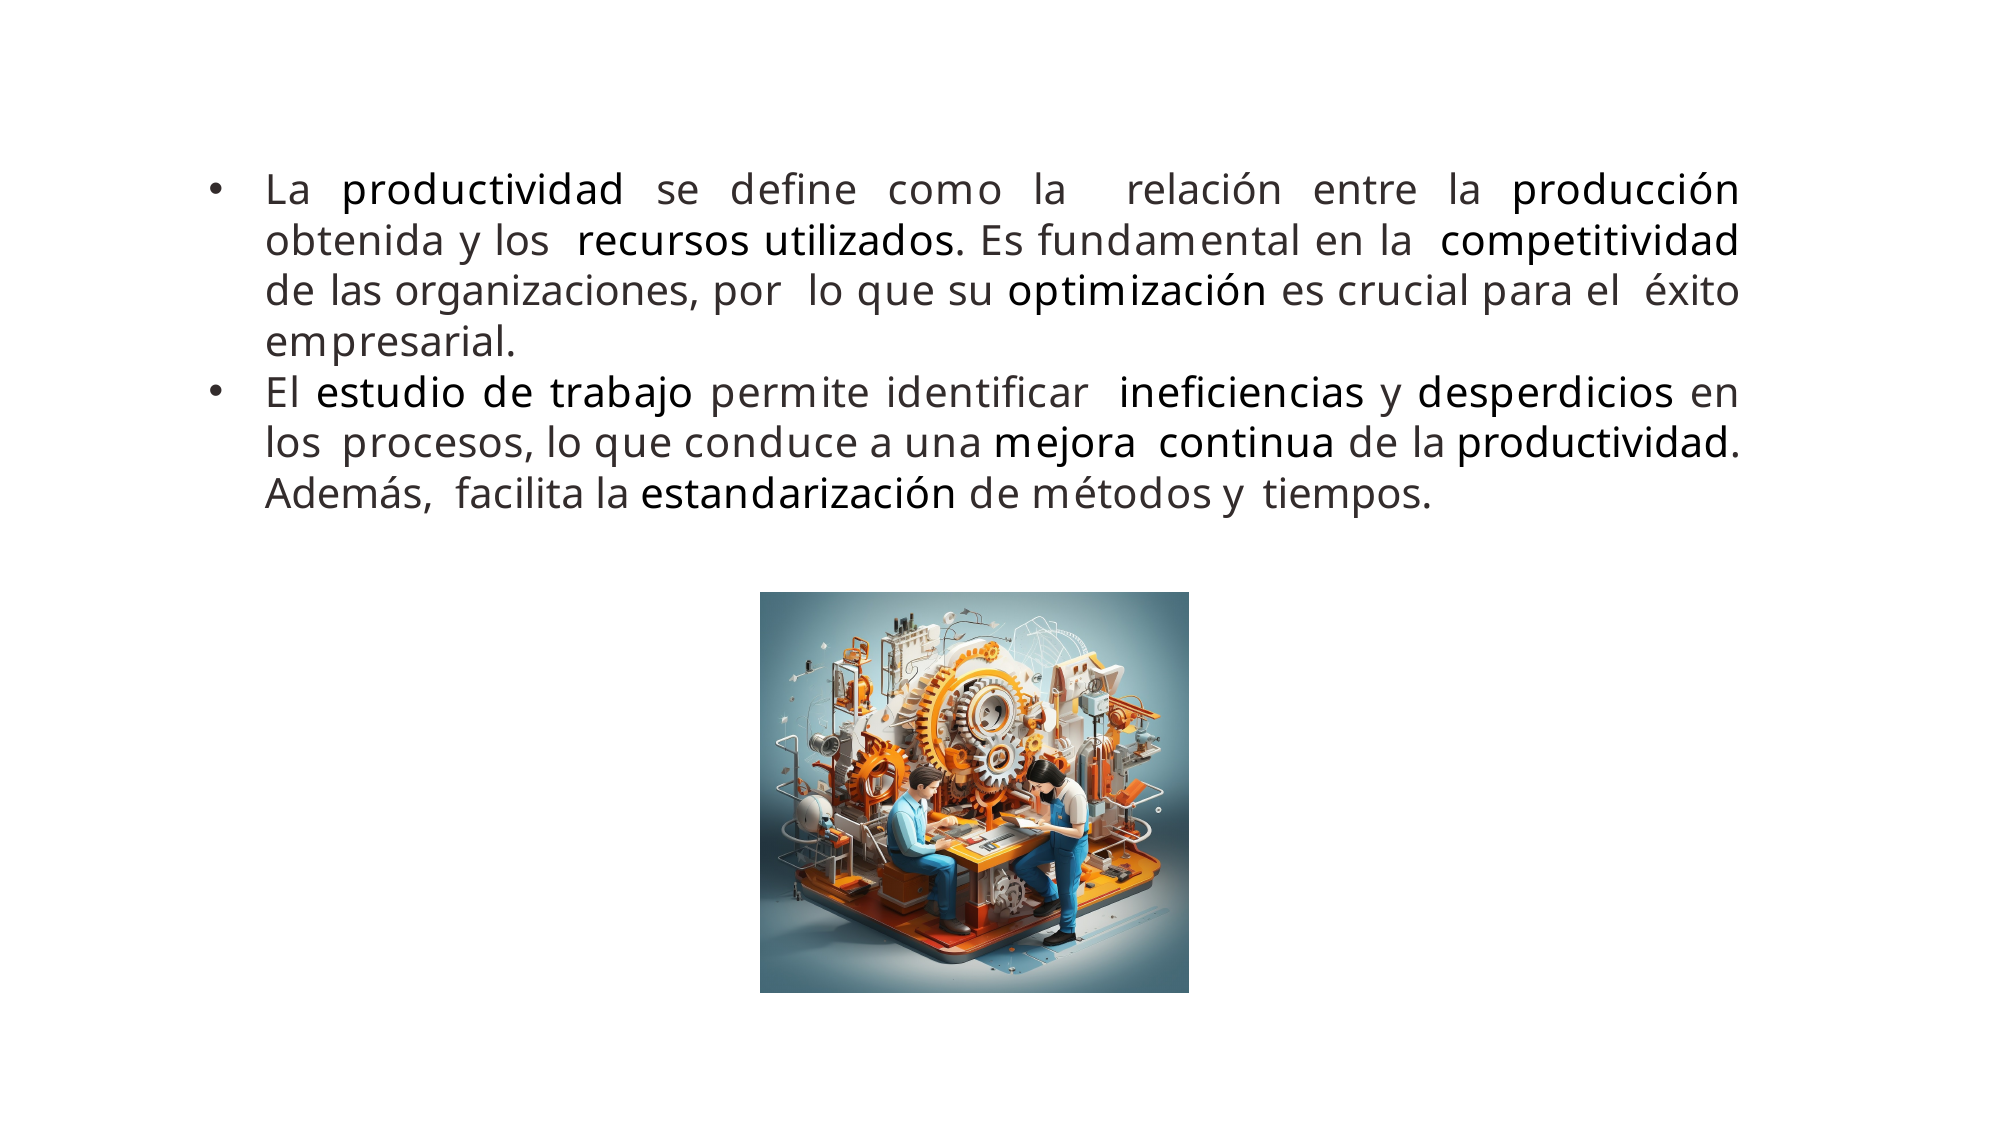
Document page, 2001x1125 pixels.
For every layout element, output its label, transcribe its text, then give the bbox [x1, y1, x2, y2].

picture [760, 592, 1189, 993]
text_box La productividad se deﬁne como la relación entre la producción obtenida y los recursos utilizados. Es fundamental en la competitividad de las organizaciones, por lo que su optimización es crucial para el éxito empresarial. El estudio de trabajo permite identiﬁcar ineﬁciencias y desperdicios en los procesos, lo que conduce a una mejora continua de la productividad. Además, facilita la estandarización de métodos y tiempos. [207, 161, 1742, 568]
